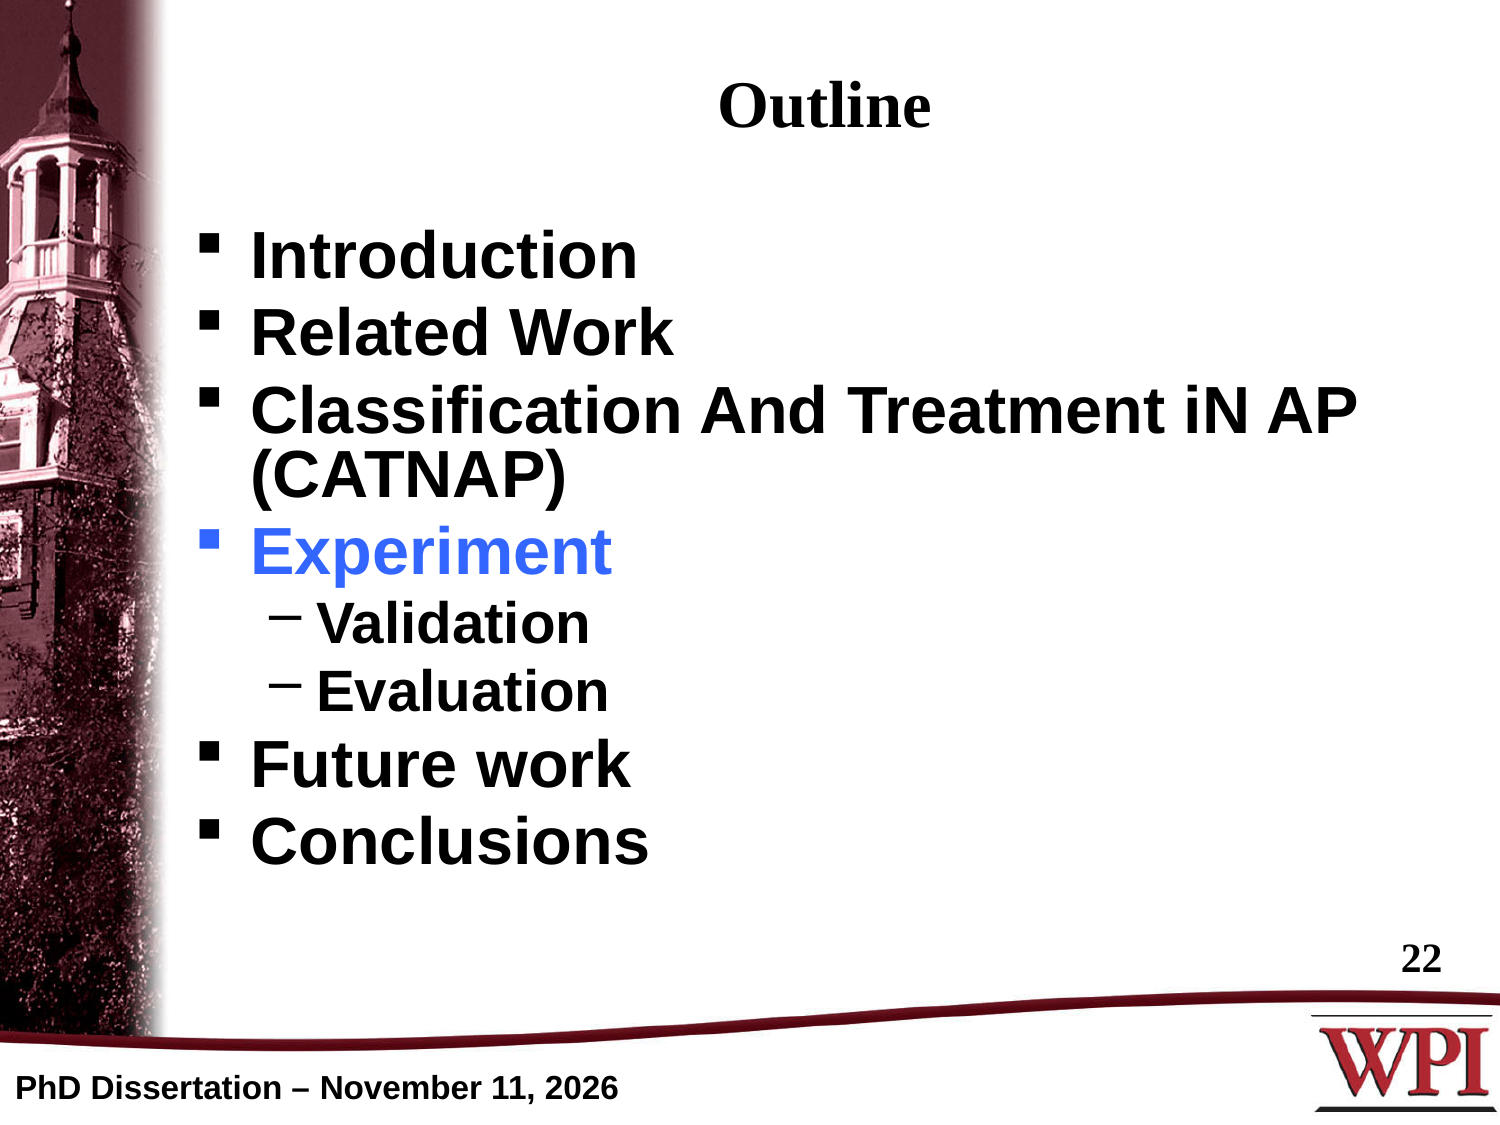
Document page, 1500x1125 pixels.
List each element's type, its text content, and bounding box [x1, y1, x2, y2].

slide_number 22 [1310, 922, 1458, 1001]
picture [0, 0, 1500, 1125]
footer PhD Dissertation – April 28, 2014 [0, 1058, 833, 1125]
list Introduction Related Work Classification And Treatment iN AP (CATNAP) Experiment Validation Evaluation Future work Conclusions [179, 219, 1455, 964]
title Outline [187, 7, 1463, 195]
